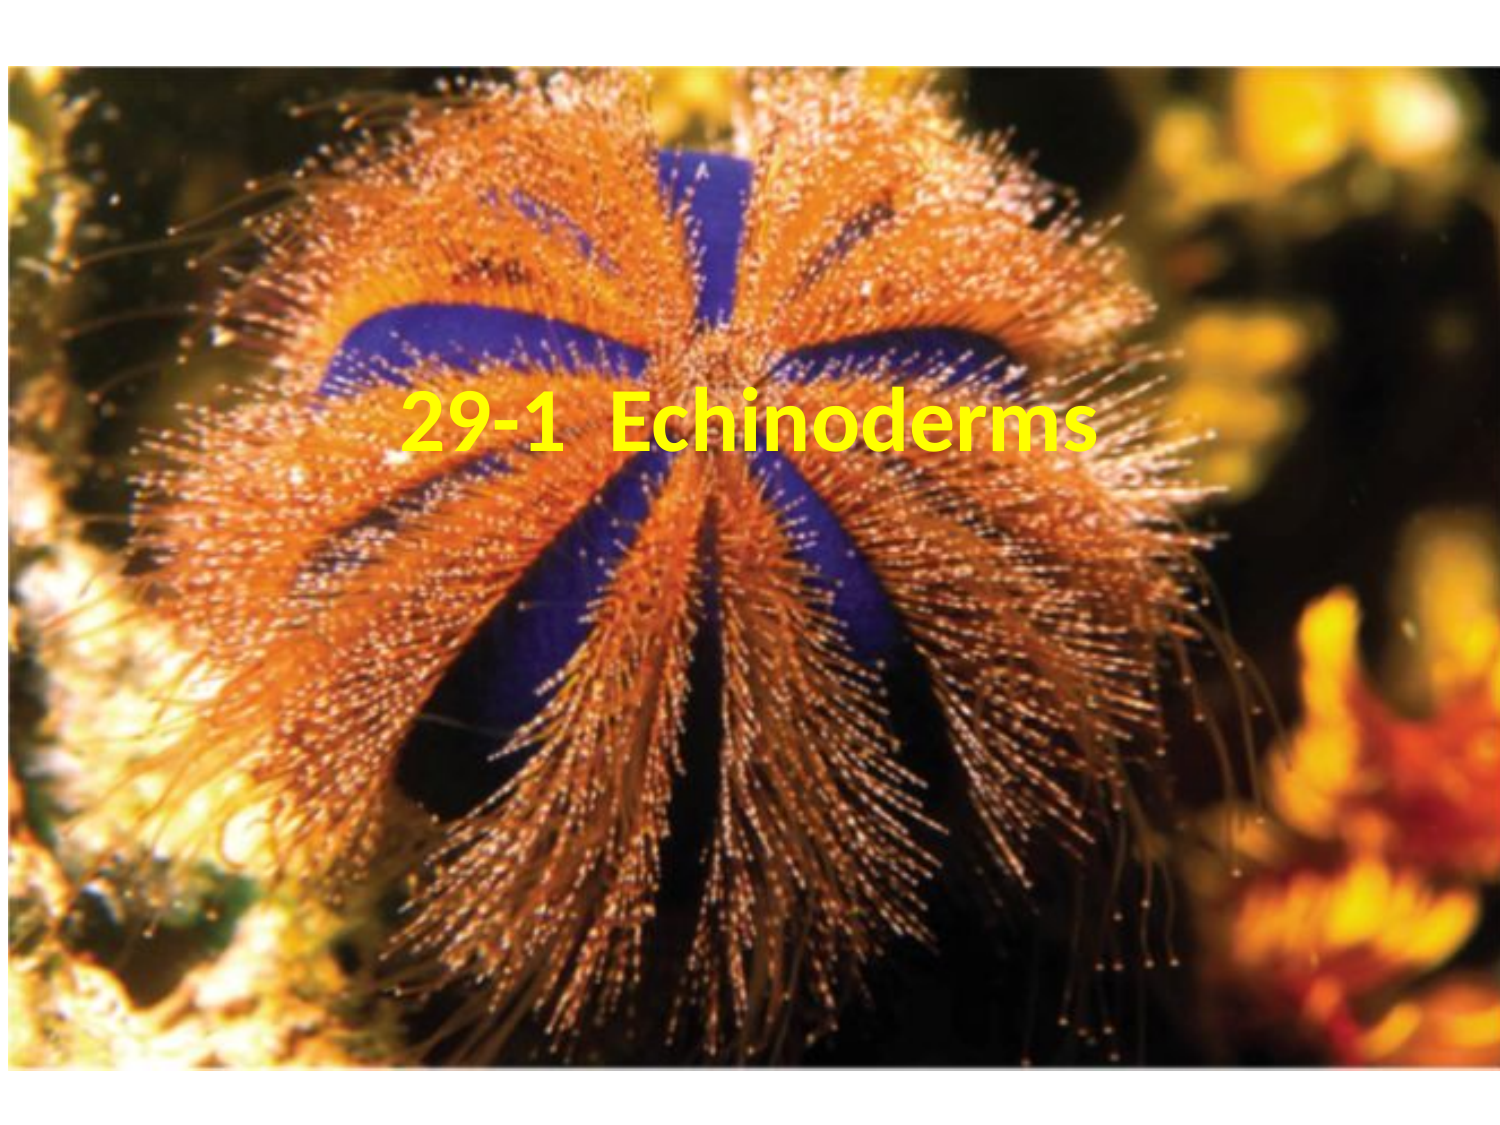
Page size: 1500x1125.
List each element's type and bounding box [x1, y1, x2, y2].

picture [7, 66, 1500, 1071]
